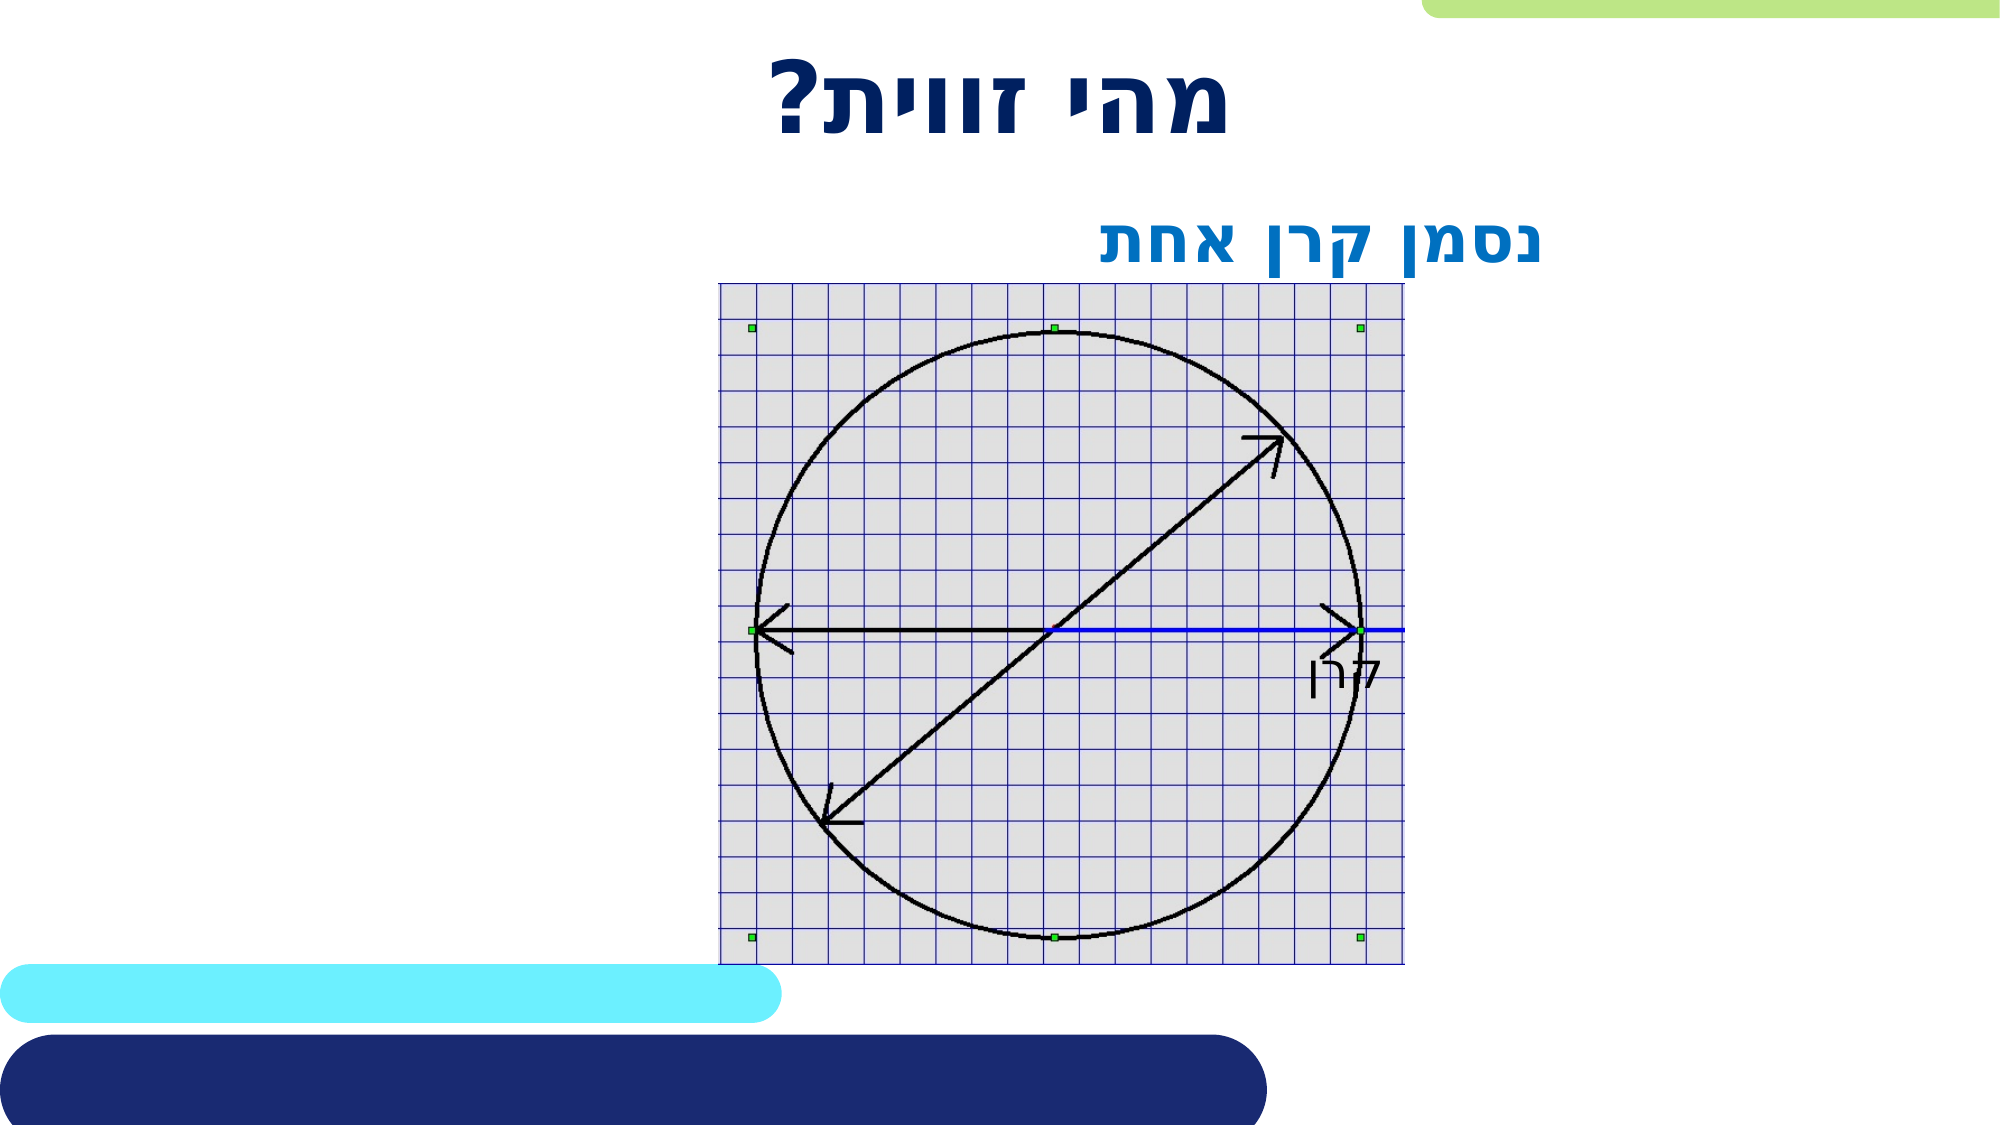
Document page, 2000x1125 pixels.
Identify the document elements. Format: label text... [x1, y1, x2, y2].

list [718, 282, 1405, 965]
list נסמן קרן אחת [84, 194, 1561, 284]
title מהי זווית? [84, 34, 1916, 154]
